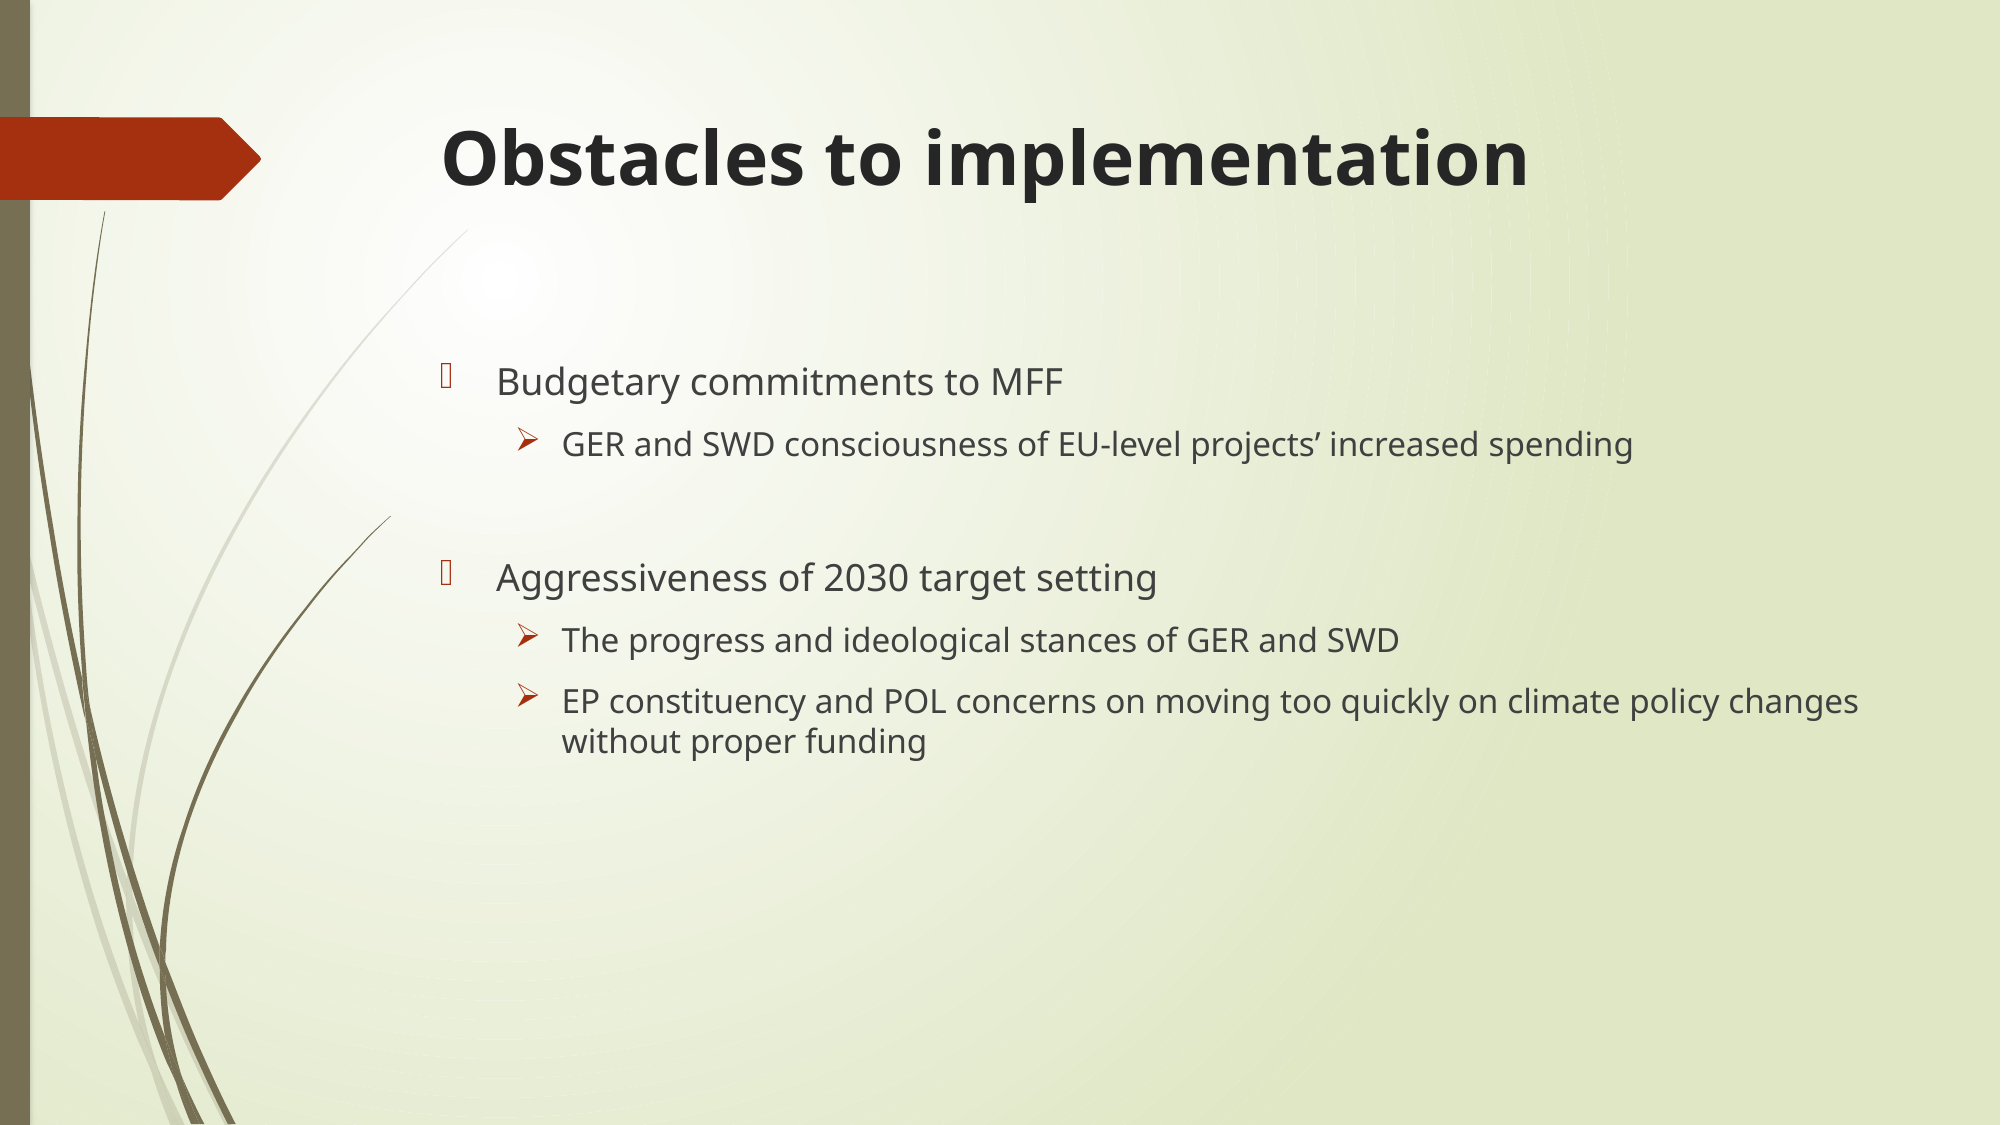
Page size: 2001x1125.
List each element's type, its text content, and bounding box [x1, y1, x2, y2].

list Budgetary commitments to MFF GER and SWD consciousness of EU-level projects’ increased spending Aggressiveness of 2030 target setting The progress and ideological stances of GER and SWD EP constituency and POL concerns on moving too quickly on climate policy changes without proper funding [424, 350, 1888, 970]
title Obstacles to implementation [425, 102, 1888, 313]
